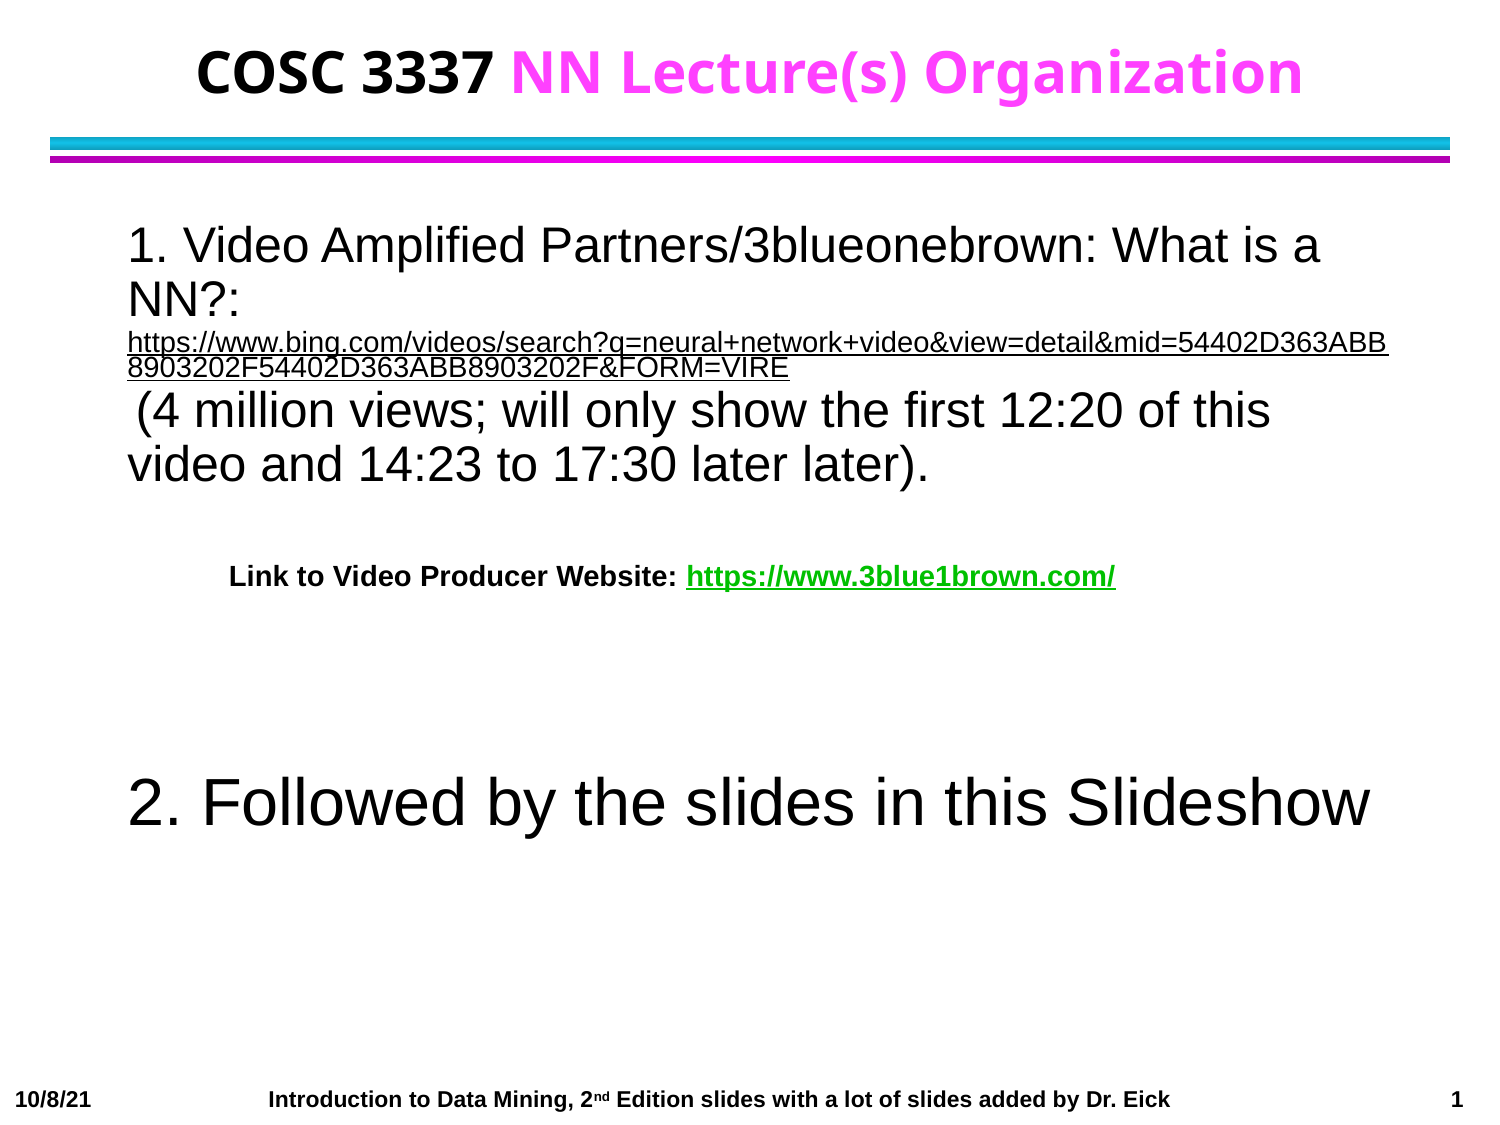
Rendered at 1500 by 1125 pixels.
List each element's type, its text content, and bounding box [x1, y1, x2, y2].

text_box Link to Video Producer Website: https://www.3blue1brown.com/ [214, 549, 1131, 635]
title COSC 3337 NN Lecture(s) Organization [0, 24, 1500, 113]
list 1. Video Amplified Partners/3blueonebrown: What is a NN?: https://www.bing.com/videos/search?q=neural+network+video&view=detail&mid=54402D363ABB8903202F54402D363ABB8903202F&FORM=VIRE (4 million views; will only show the first 12:20 of this video and 14:23 to 17:30 later later). 2. Followed by the slides in this Slideshow [112, 212, 1413, 938]
